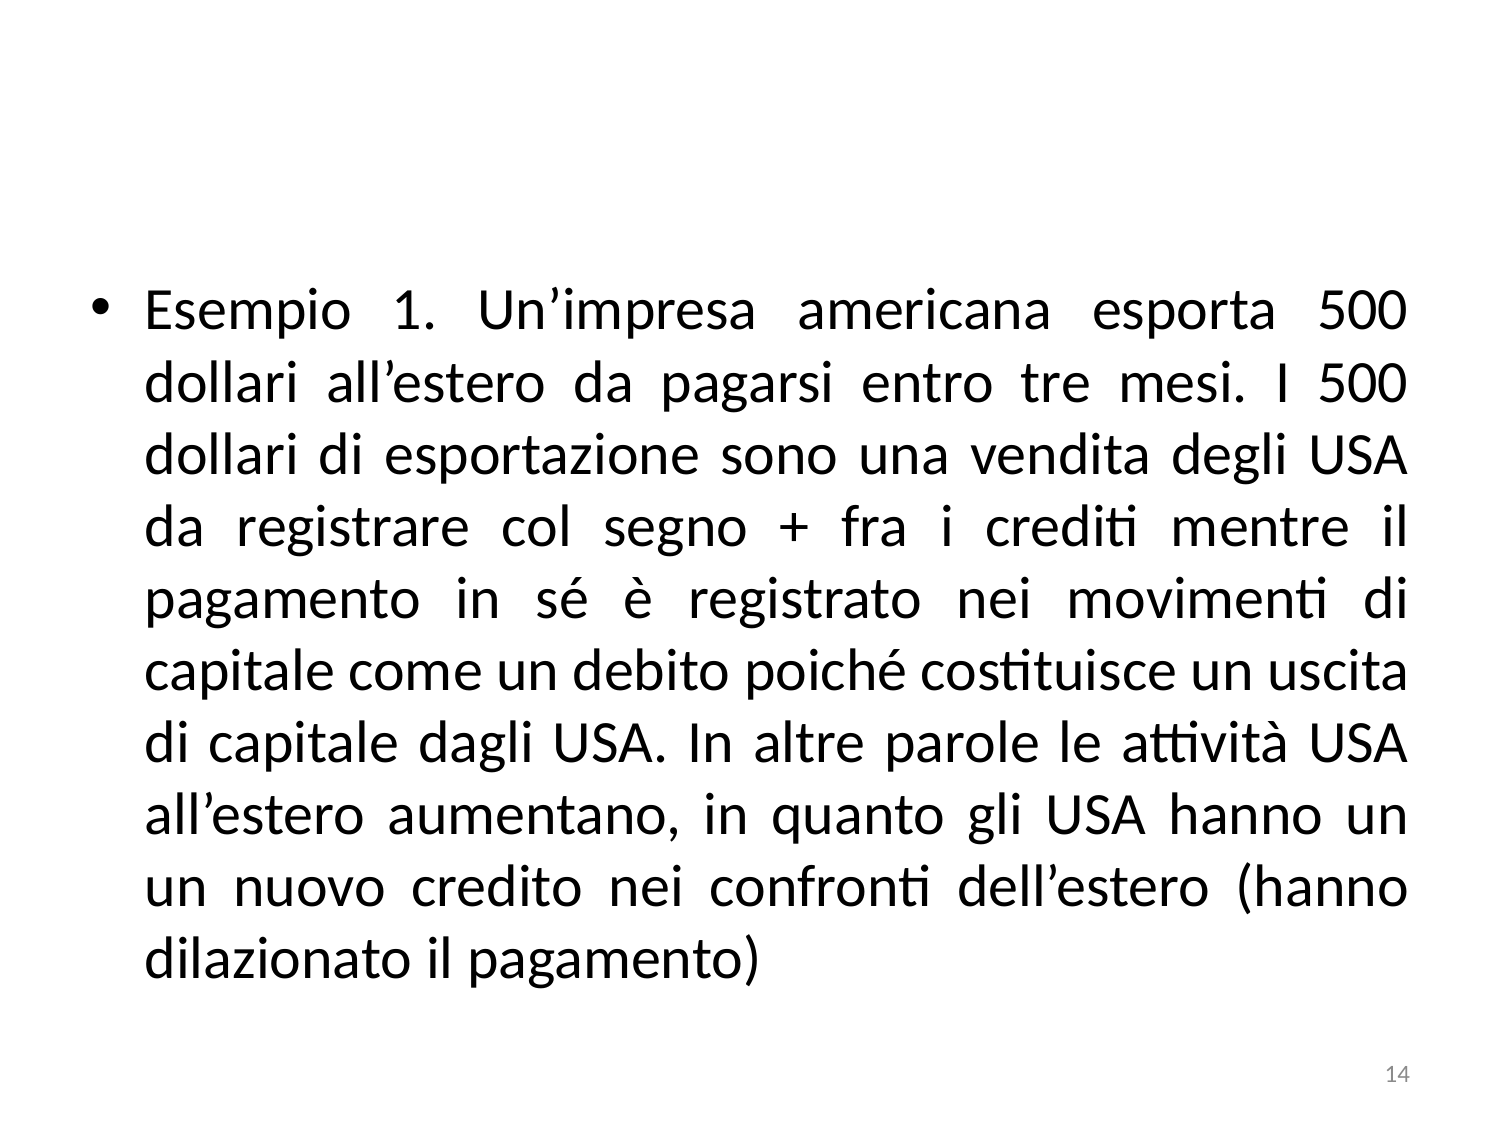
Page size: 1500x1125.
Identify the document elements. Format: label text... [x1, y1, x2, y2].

slide_number 14 [1074, 1042, 1425, 1103]
list Esempio 1. Un’impresa americana esporta 500 dollari all’estero da pagarsi entro tre mesi. I 500 dollari di esportazione sono una vendita degli USA da registrare col segno + fra i crediti mentre il pagamento in sé è registrato nei movimenti di capitale come un debito poiché costituisce un uscita di capitale dagli USA. In altre parole le attività USA all’estero aumentano, in quanto gli USA hanno un un nuovo credito nei confronti dell’estero (hanno dilazionato il pagamento) [75, 262, 1425, 1005]
